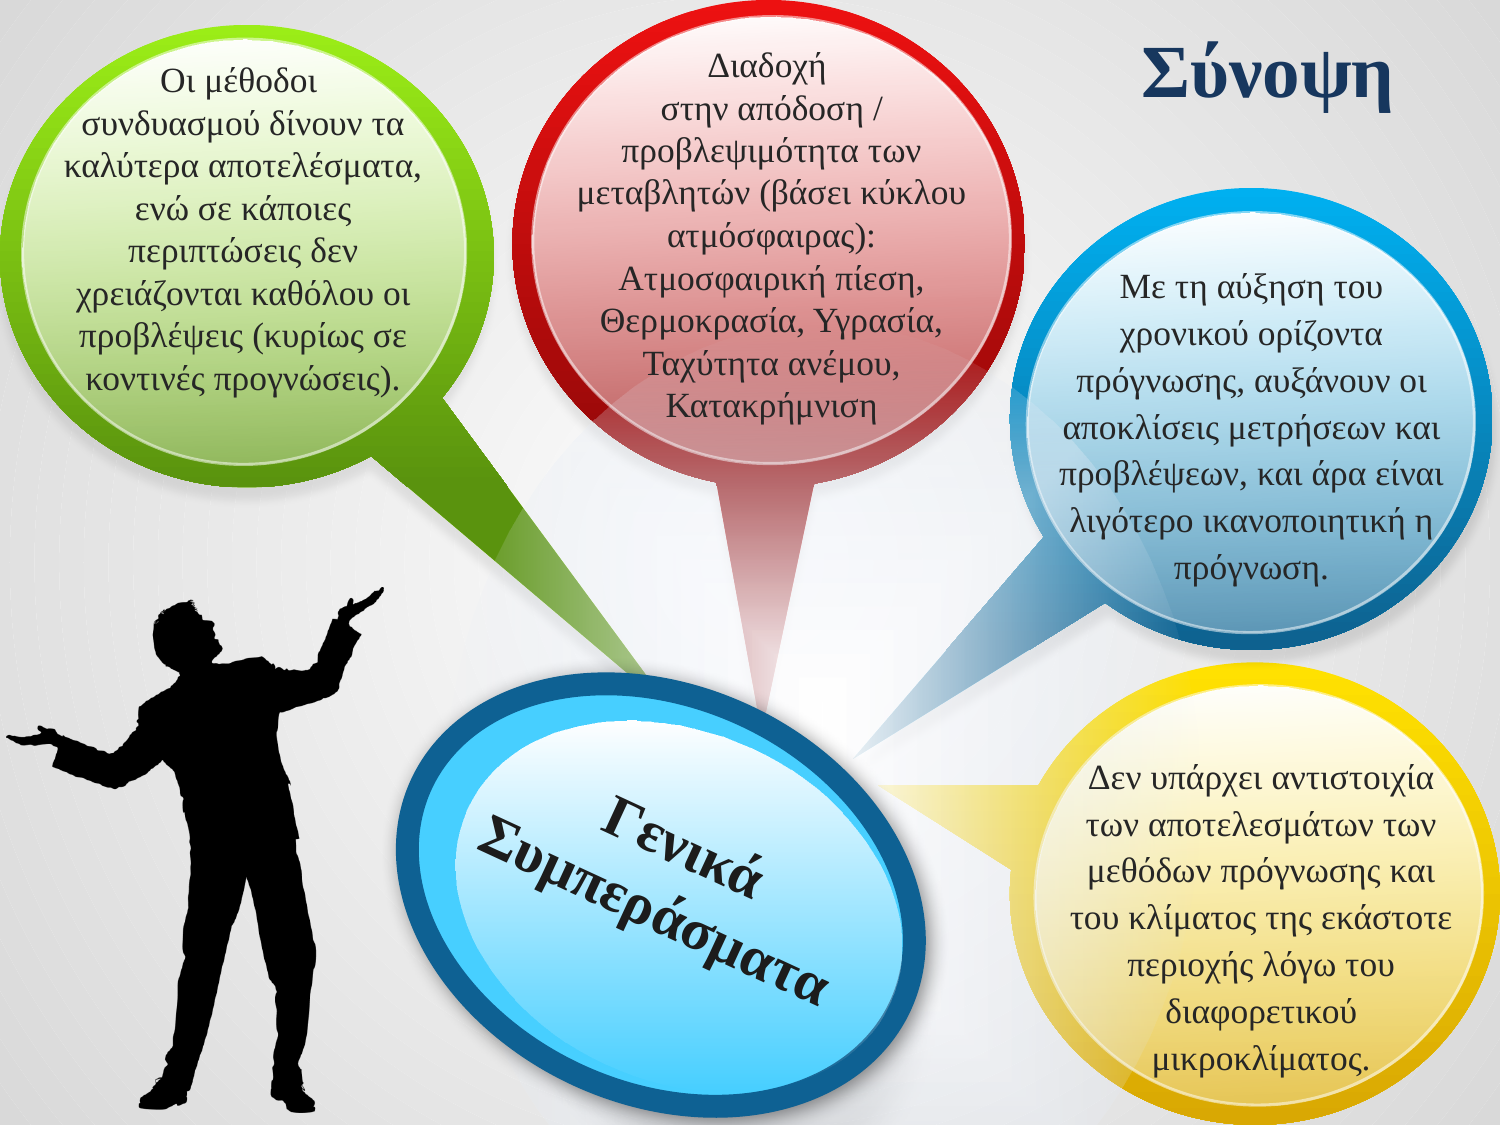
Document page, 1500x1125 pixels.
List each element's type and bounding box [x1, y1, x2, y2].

text_box [0, 0, 1500, 1125]
